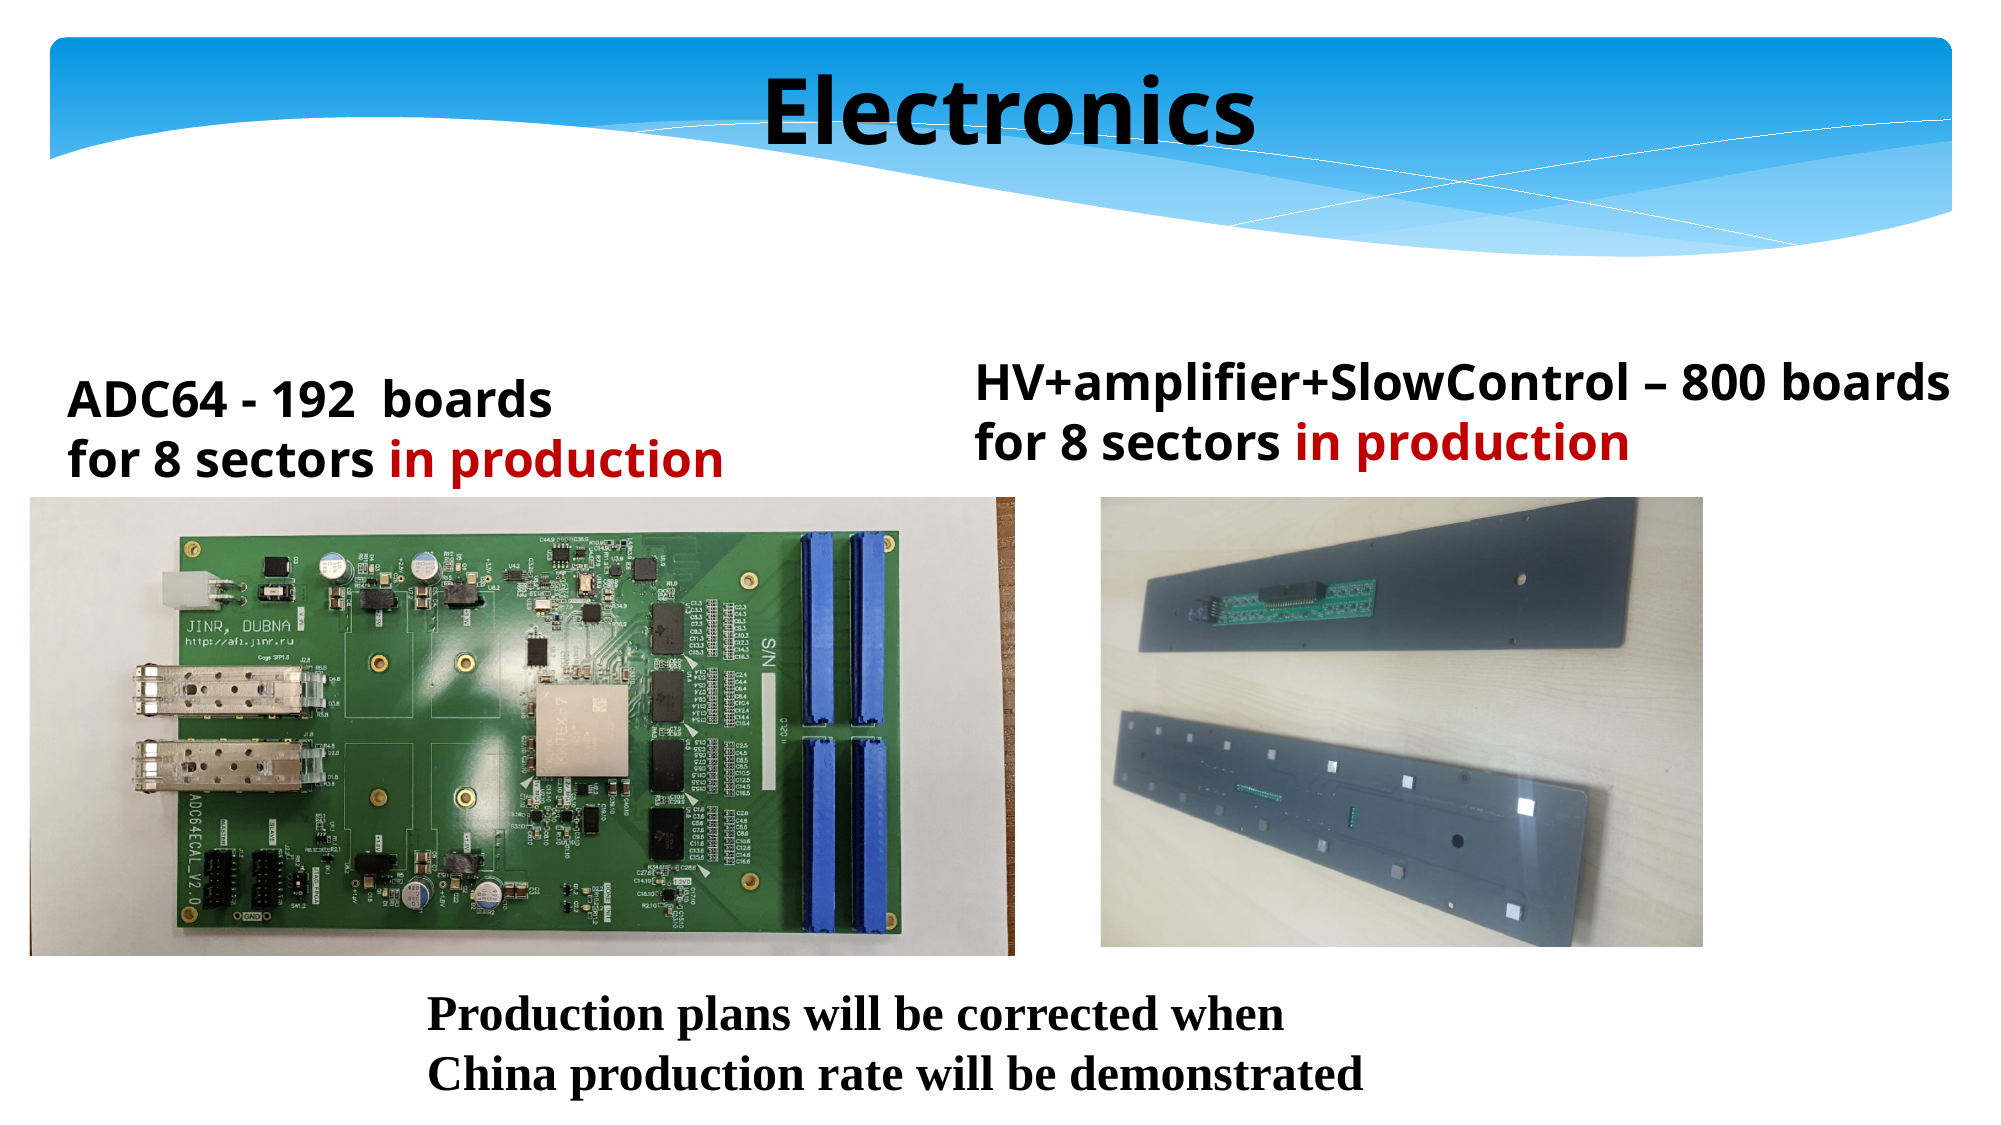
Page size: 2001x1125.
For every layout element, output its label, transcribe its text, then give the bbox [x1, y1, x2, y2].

text_box Production plans will be corrected when China production rate will be demonstrated [757, 973, 1413, 1108]
picture [1101, 420, 1703, 1023]
text_box ADC64 - 192 boards for 8 sectors in production [53, 359, 286, 495]
text_box HV+amplifier+SlowControl – 800 boards for 8 sectors in production [959, 342, 1980, 478]
picture [31, 233, 1015, 1125]
text_box Electronics [745, 45, 1274, 171]
